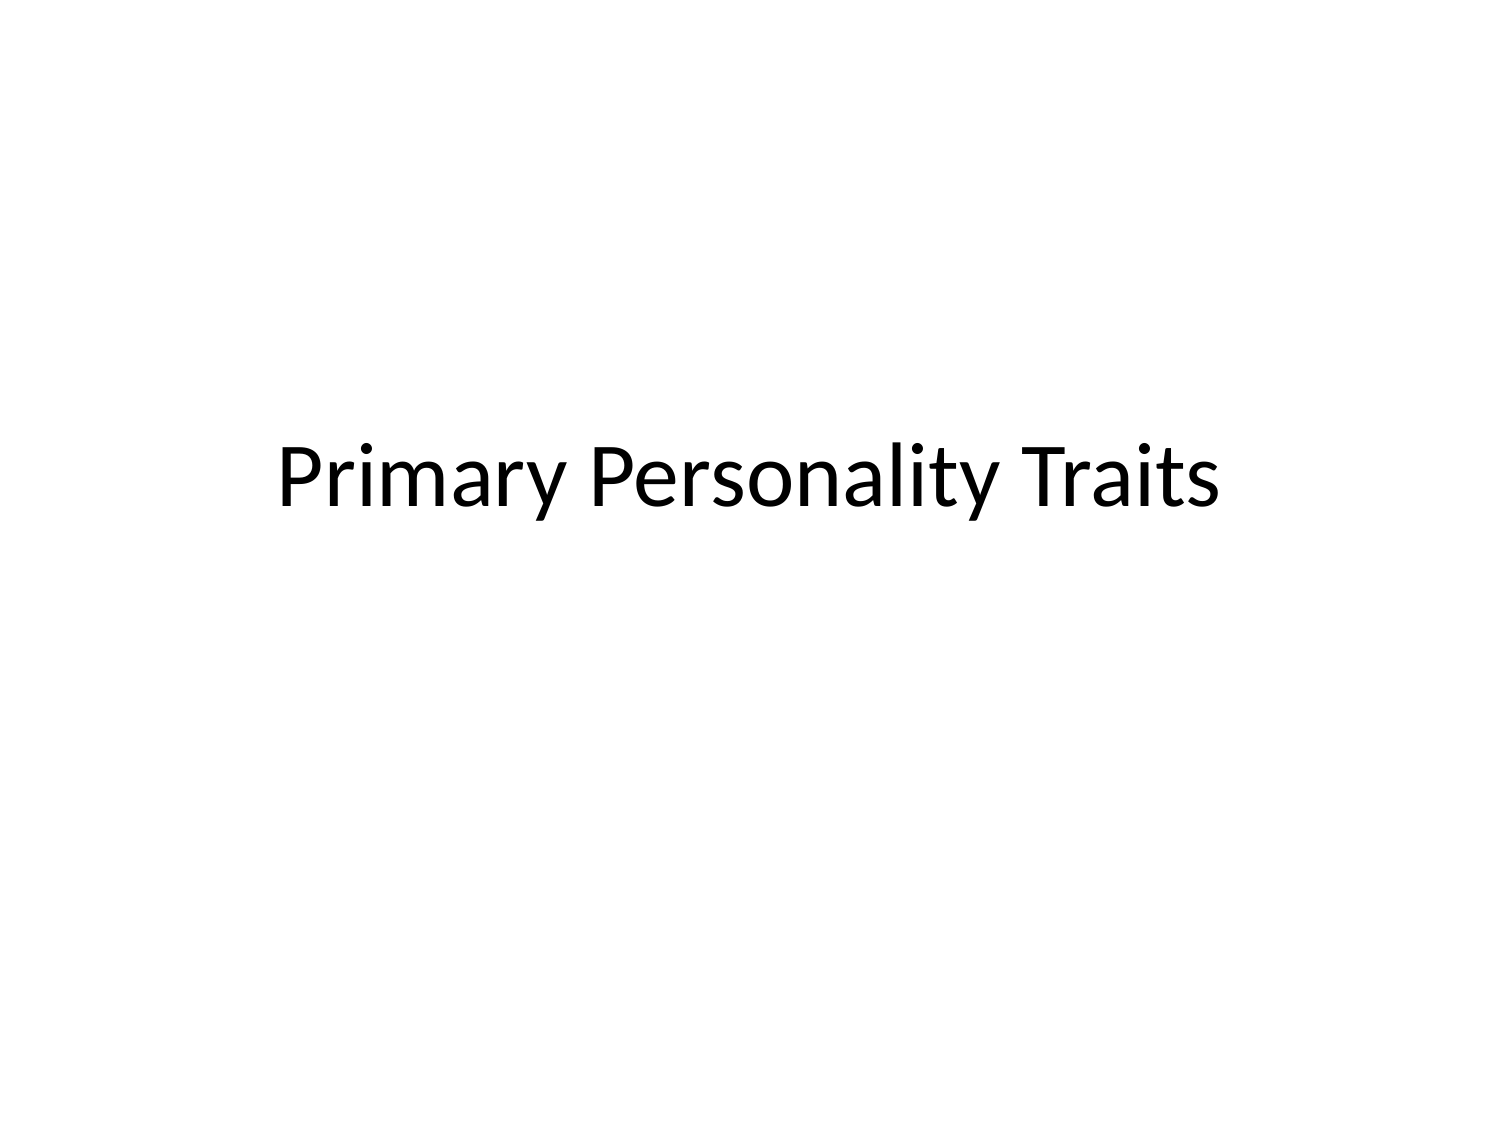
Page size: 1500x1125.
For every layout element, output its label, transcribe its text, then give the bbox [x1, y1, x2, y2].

title Primary Personality Traits [112, 349, 1388, 591]
